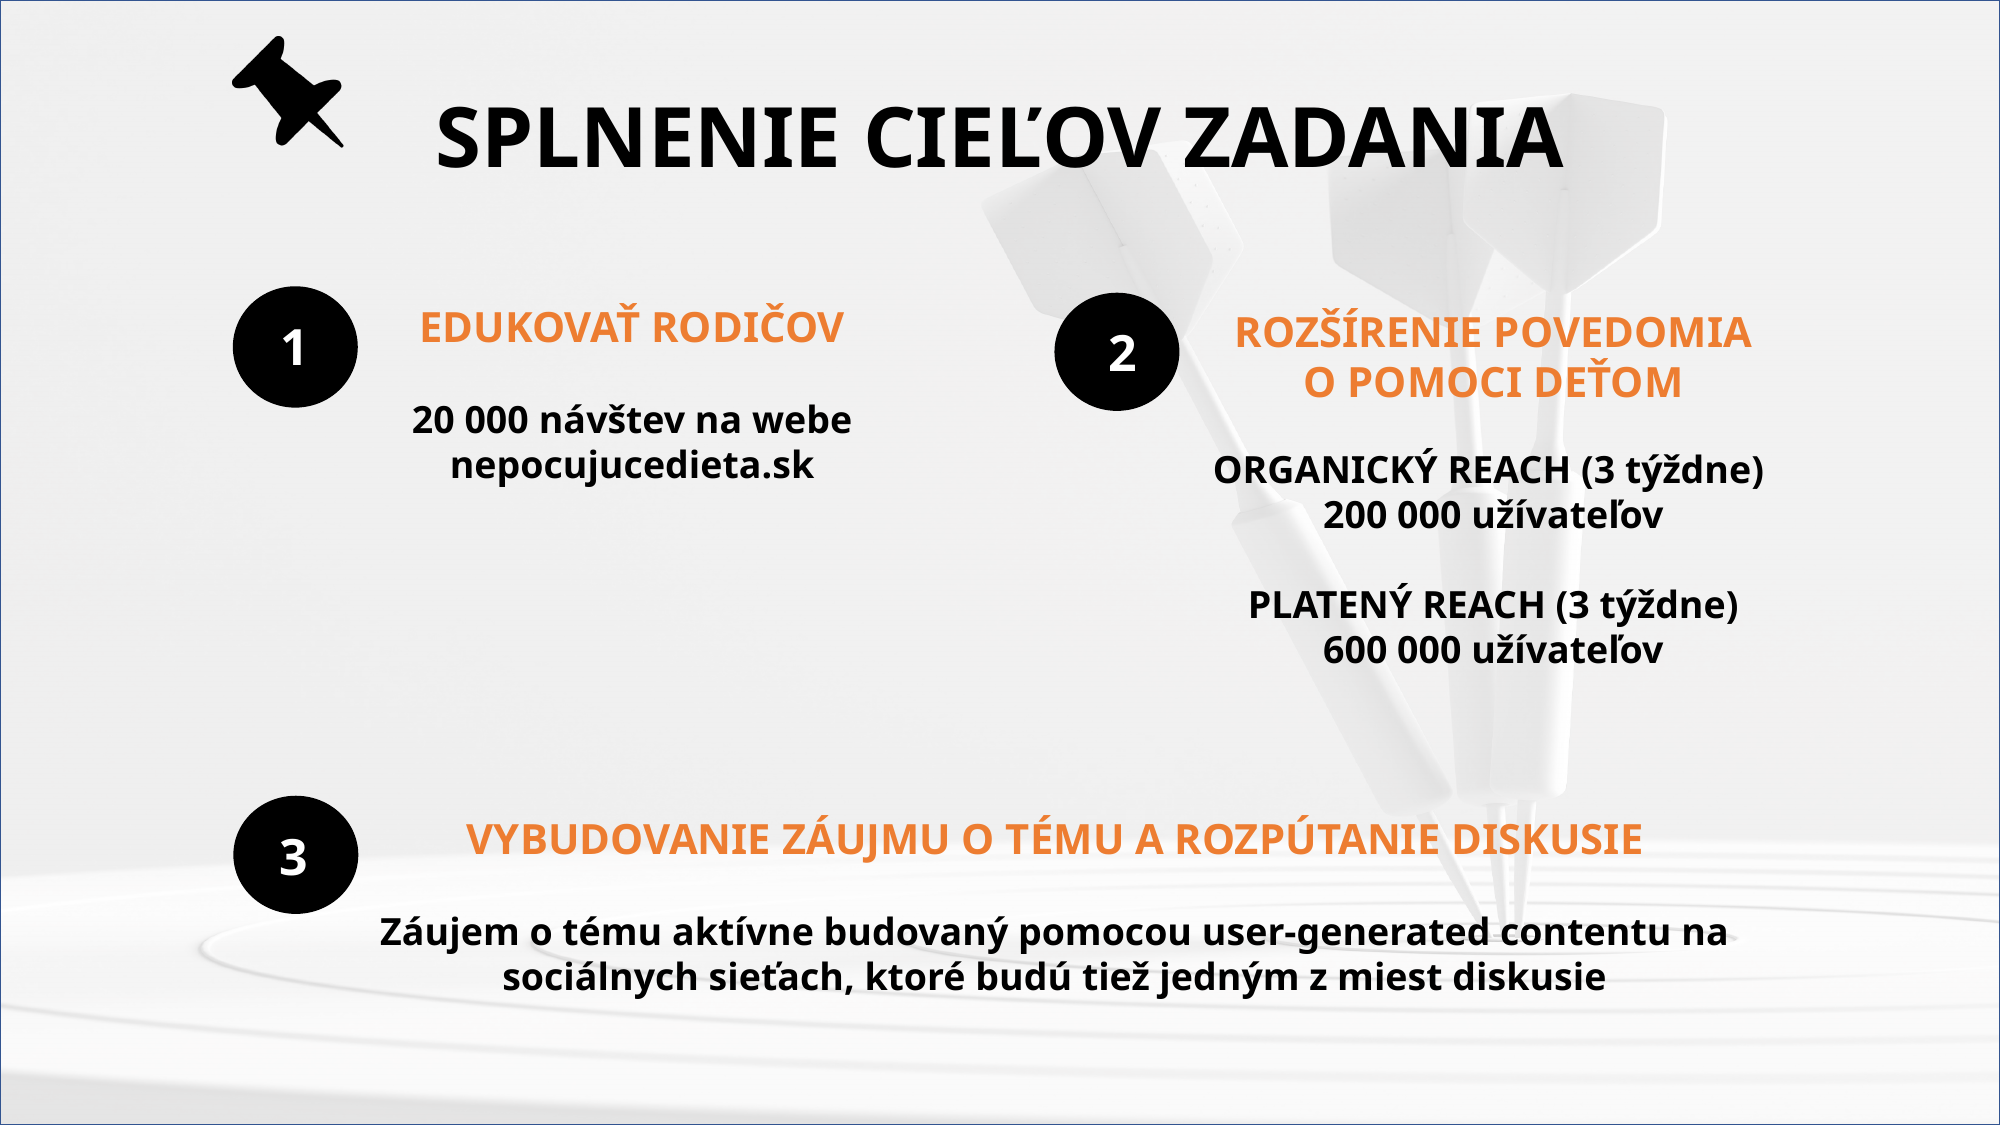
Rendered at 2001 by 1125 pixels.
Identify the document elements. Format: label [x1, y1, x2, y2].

text_box [233, 287, 357, 407]
text_box [1055, 293, 1179, 410]
picture [0, 0, 2000, 1125]
text_box [234, 796, 358, 913]
